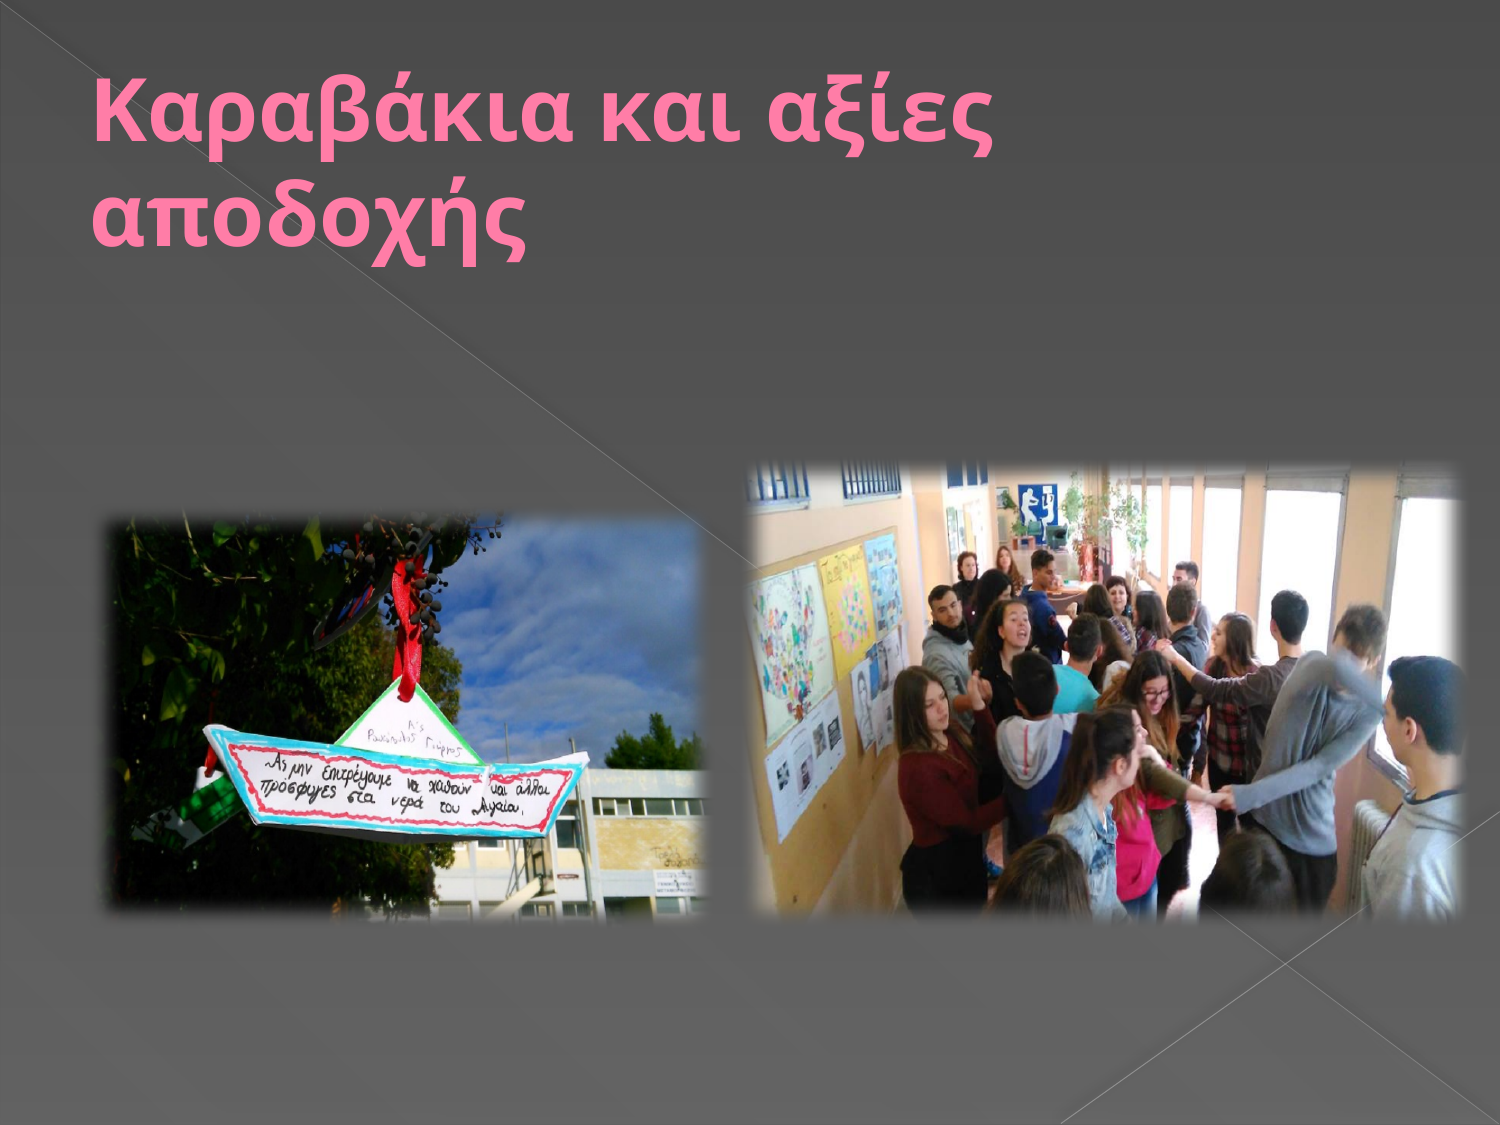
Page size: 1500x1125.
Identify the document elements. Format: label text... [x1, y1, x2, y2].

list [88, 503, 715, 929]
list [737, 455, 1471, 929]
title Καραβάκια και αξίες αποδοχής [75, 43, 1425, 274]
